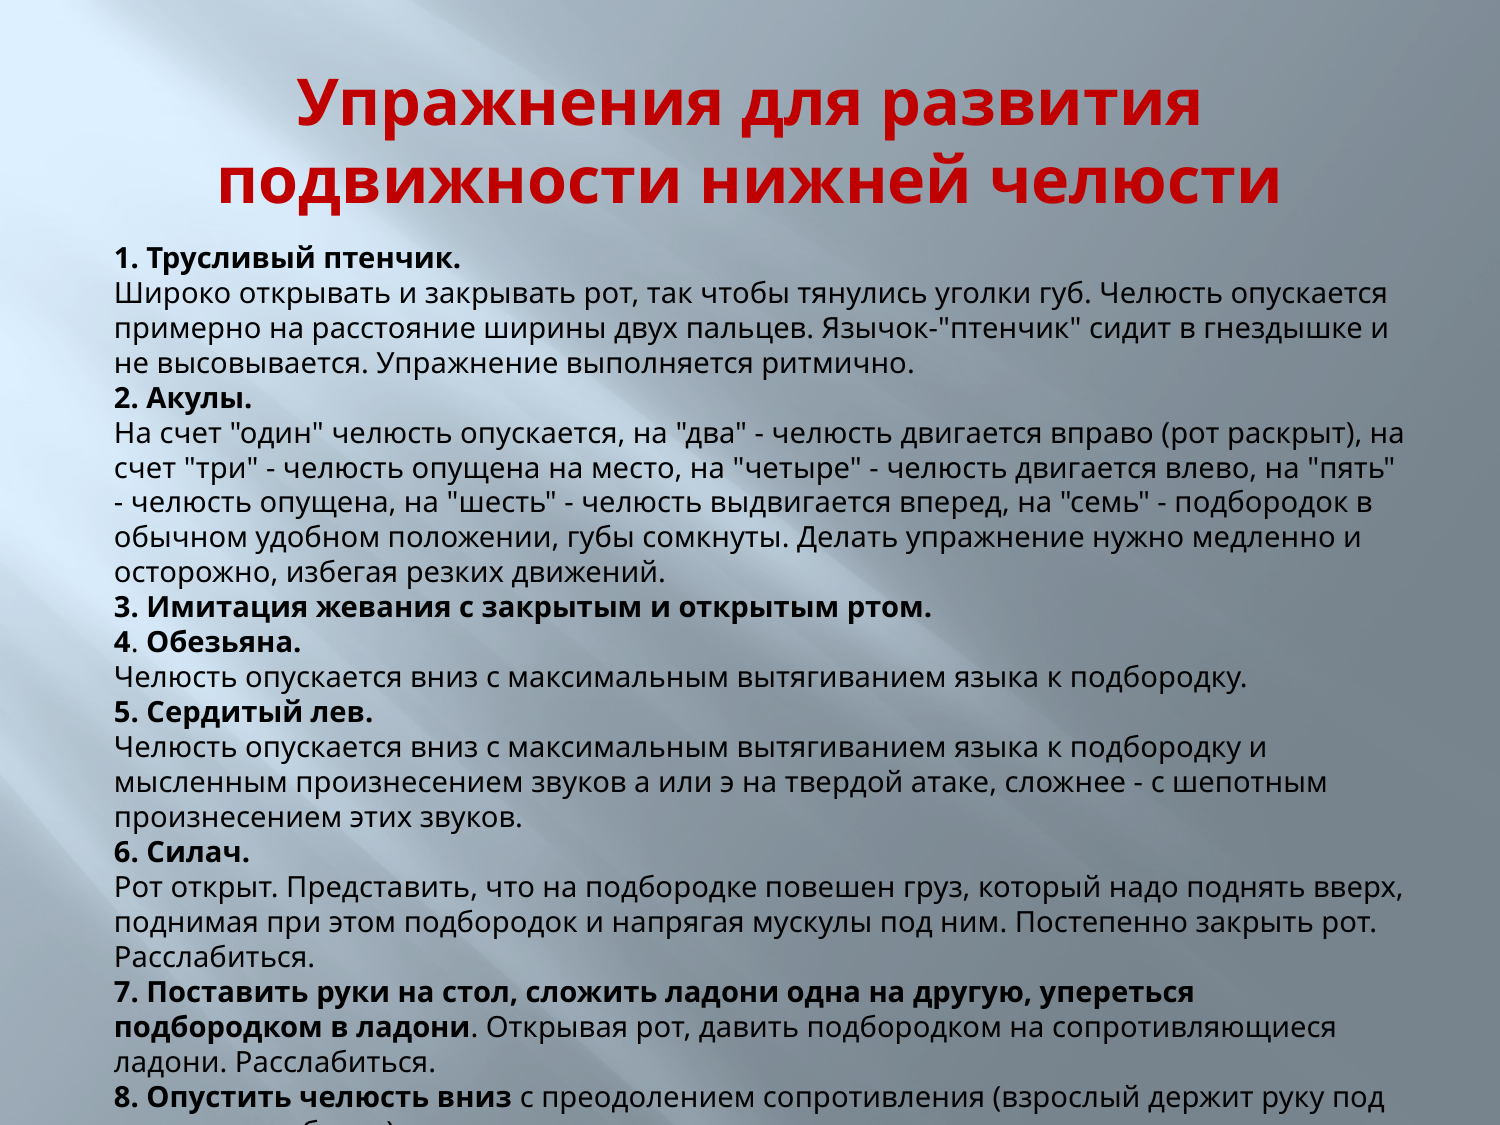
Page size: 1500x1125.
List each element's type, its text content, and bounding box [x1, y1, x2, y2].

title Упражнения для развития подвижности нижней челюсти [75, 45, 1425, 233]
list 1. Трусливый птенчик. Широко открывать и закрывать рот, так чтобы тянулись уголки губ. Челюсть опускается примерно на расстояние ширины двух пальцев. Язычок-"птенчик" сидит в гнездышке и не высовывается. Упражнение выполняется ритмично. 2. Акулы. На счет "один" челюсть опускается, на "два" - челюсть двигается вправо (рот раскрыт), на счет "три" - челюсть опущена на место, на "четыре" - челюсть двигается влево, на "пять" - челюсть опущена, на "шесть" - челюсть выдвигается вперед, на "семь" - подбородок в обычном удобном положении, губы сомкнуты. Делать упражнение нужно медленно и осторожно, избегая резких движений. 3. Имитация жевания с закрытым и открытым ртом. 4. Обезьяна. Челюсть опускается вниз с максимальным вытягиванием языка к подбородку. 5. Сердитый лев. Челюсть опускается вниз с максимальным вытягиванием языка к подбородку и мысленным произнесением звуков а или э на твердой атаке, сложнее - с шепотным произнесением этих звуков. 6. Силач. Рот открыт. Представить, что на подбородке повешен груз, который надо поднять вверх, поднимая при этом подбородок и напрягая мускулы под ним. Постепенно закрыть рот. Расслабиться. 7. Поставить руки на стол, сложить ладони одна на другую, упереться подбородком в ладони. Открывая рот, давить подбородком на сопротивляющиеся ладони. Расслабиться. 8. Опустить челюсть вниз с преодолением сопротивления (взрослый держит руку под челюстью ребенка). 9. Открывать рот с откидыванием головы назад с преодолением сопротивления руки взрослого, лежащей на затылке ребенка. [76, 231, 1427, 1040]
